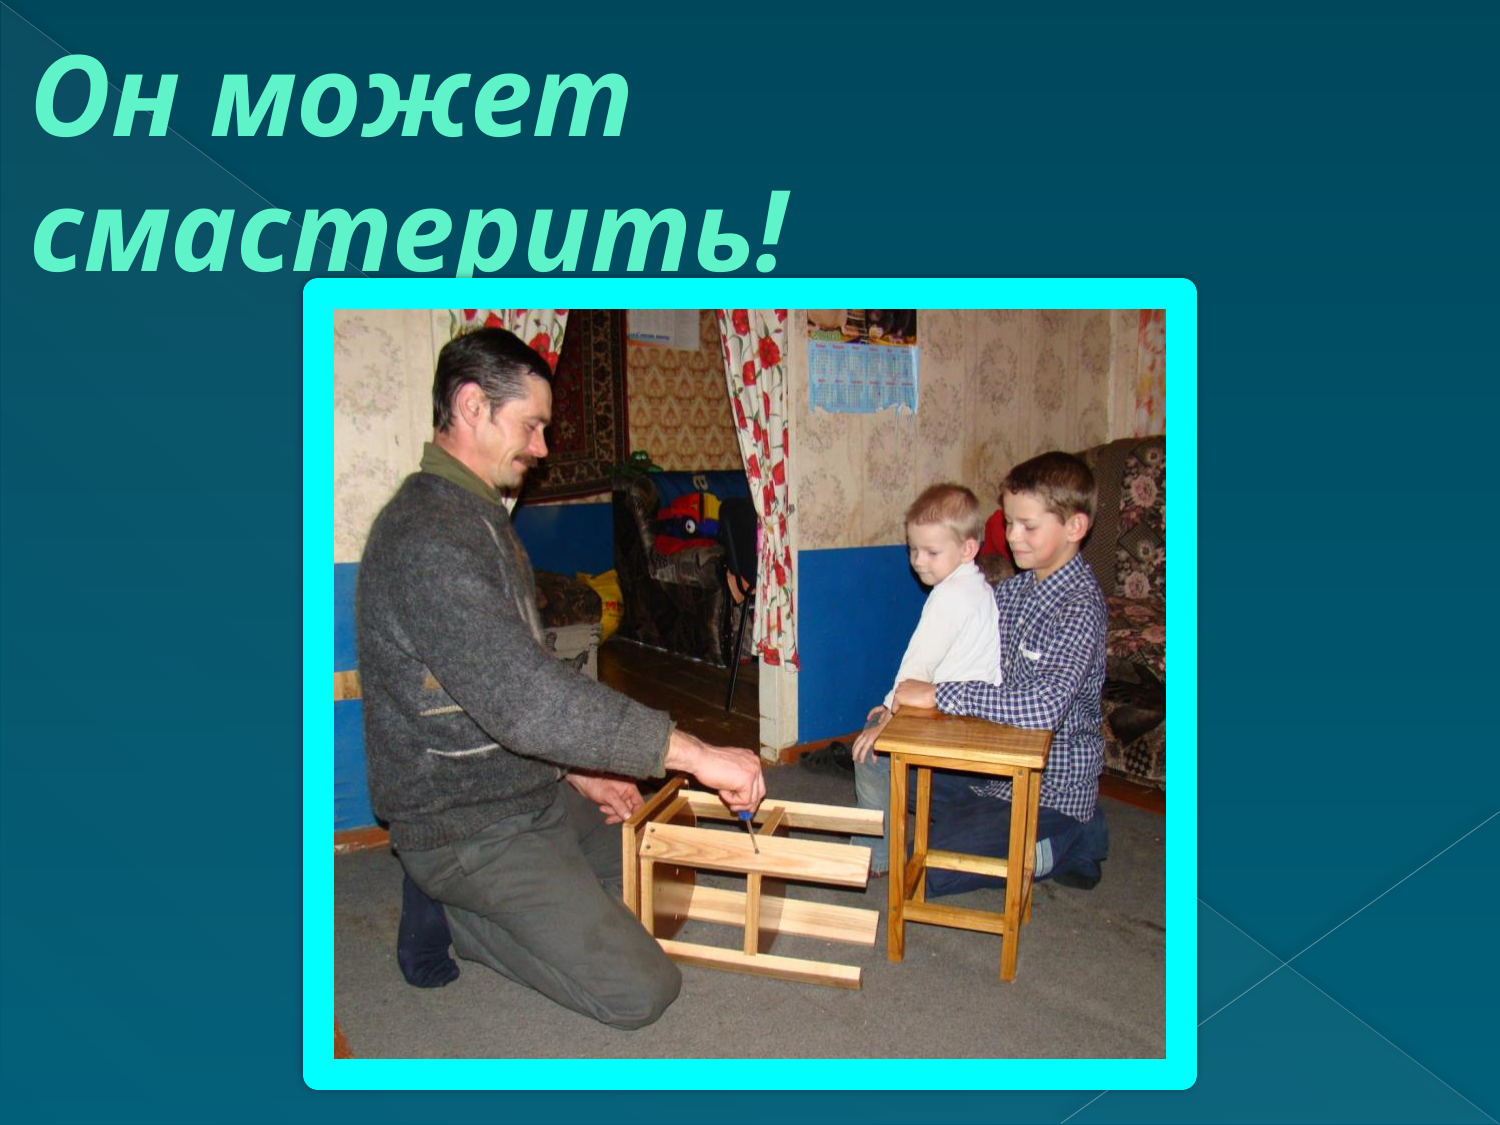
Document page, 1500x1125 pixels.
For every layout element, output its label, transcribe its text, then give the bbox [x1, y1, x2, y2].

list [333, 308, 1167, 1060]
picture [456, 274, 472, 278]
title Он может смастерить! [0, 43, 1425, 274]
